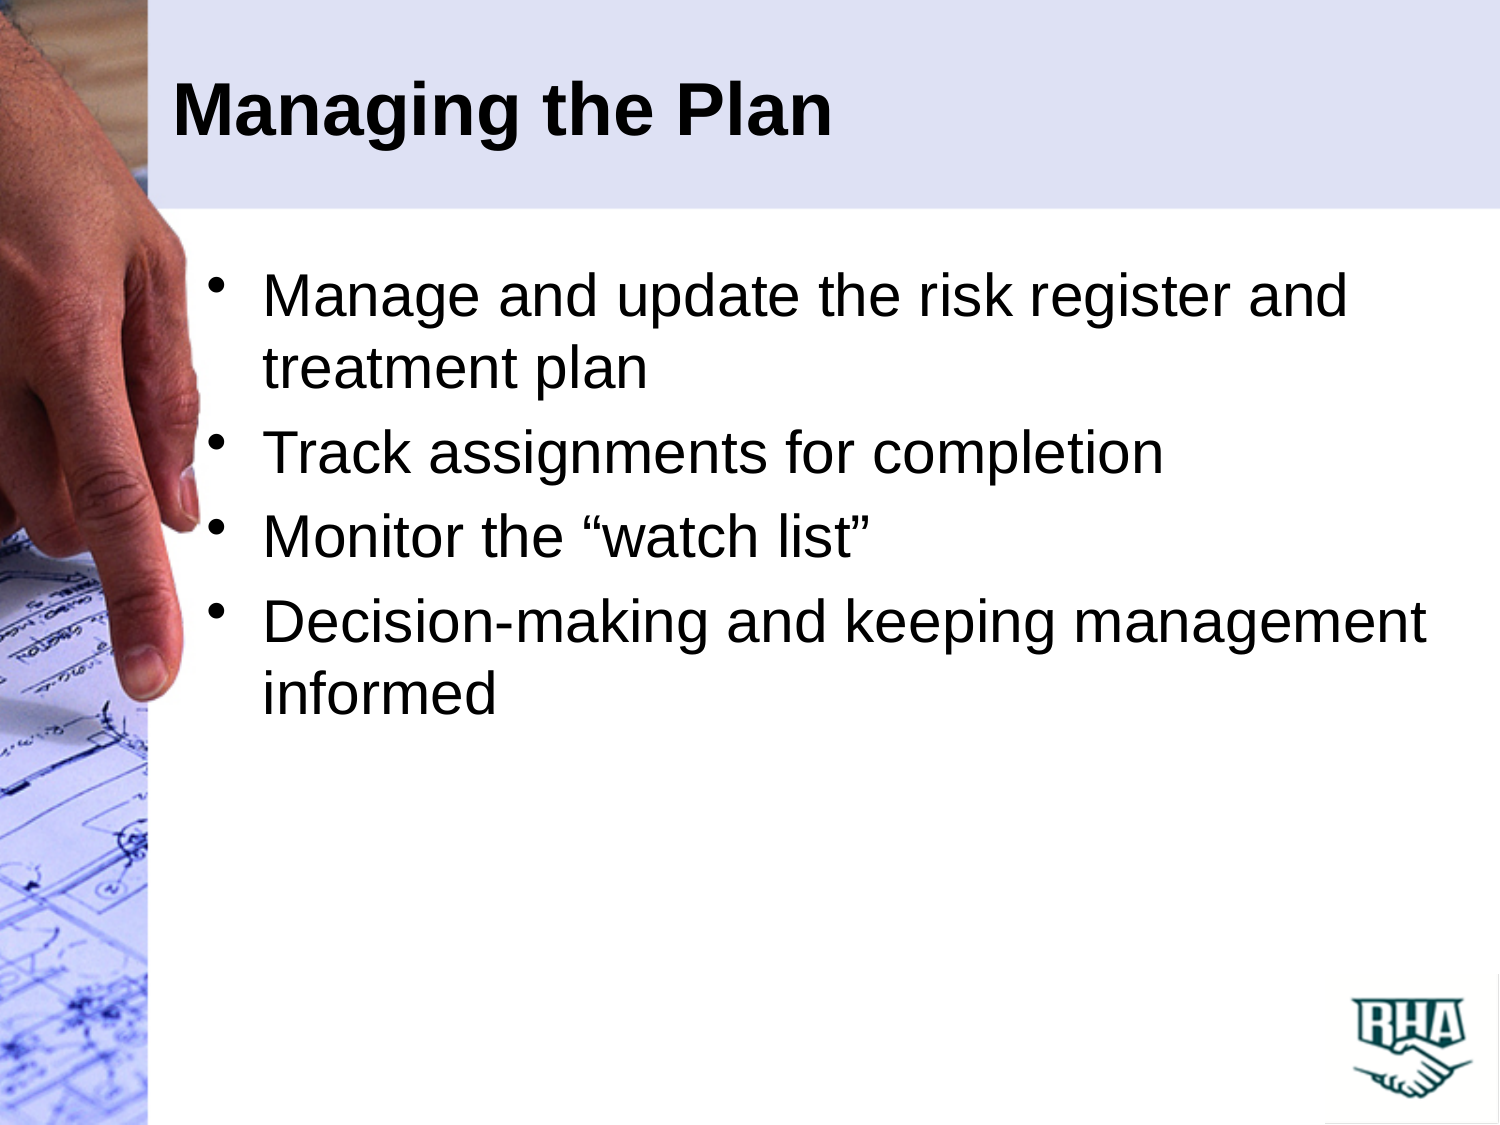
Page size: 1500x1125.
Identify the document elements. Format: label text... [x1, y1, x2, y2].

picture [0, 0, 1500, 1125]
list Manage and update the risk register and treatment plan Track assignments for completion Monitor the “watch list” Decision-making and keeping management informed [191, 248, 1476, 1028]
title Managing the Plan [157, 11, 1476, 199]
